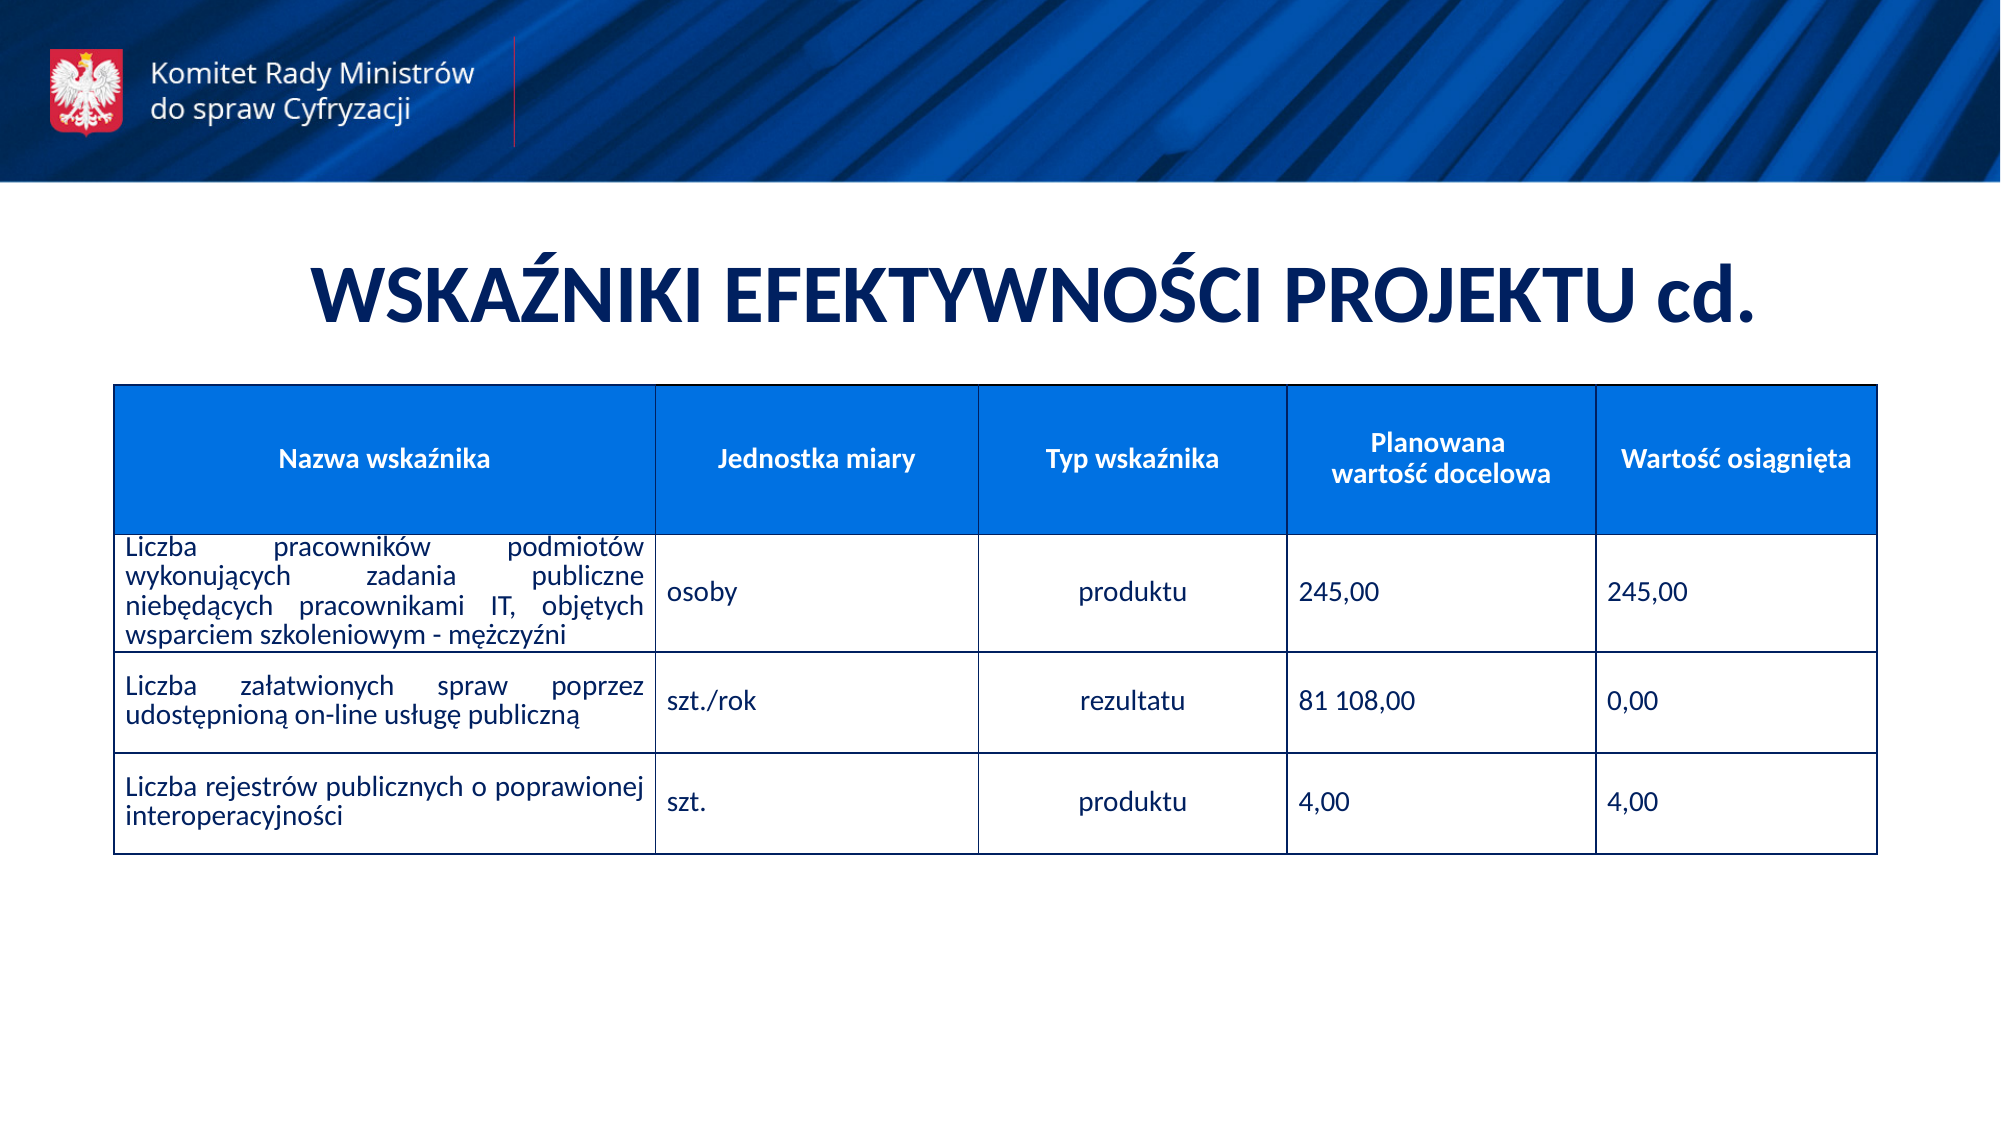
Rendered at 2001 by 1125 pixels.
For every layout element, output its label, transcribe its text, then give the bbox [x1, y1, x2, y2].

table_cell Liczba załatwionych spraw poprzez udostępnioną on-line usługę publiczną [115, 653, 655, 752]
table_cell szt. [656, 754, 978, 853]
table_header Planowana wartość docelowa [1288, 386, 1595, 534]
table_header Typ wskaźnika [979, 386, 1286, 534]
table_cell 81 108,00 [1288, 653, 1595, 752]
table_cell osoby [656, 535, 978, 651]
table_cell 245,00 [1288, 535, 1595, 651]
table_cell produktu [979, 535, 1286, 651]
table_cell Liczba rejestrów publicznych o poprawionej interoperacyjności [115, 754, 655, 853]
picture [0, 0, 2001, 1125]
table_header Jednostka miary [656, 386, 978, 534]
table_cell 0,00 [1597, 653, 1876, 752]
table_cell Liczba pracowników podmiotów wykonujących zadania publiczne niebędących pracownikami IT, objętych wsparciem szkoleniowym - mężczyźni [115, 535, 655, 651]
table_cell produktu [979, 754, 1286, 853]
table_header Wartość osiągnięta [1597, 386, 1876, 534]
table_header Nazwa wskaźnika [115, 386, 655, 534]
table_cell 4,00 [1288, 754, 1595, 853]
table_cell 245,00 [1597, 535, 1876, 651]
subtitle WSKAŹNIKI EFEKTYWNOŚCI PROJEKTU cd. [291, 243, 1779, 367]
table_cell 4,00 [1597, 754, 1876, 853]
table_cell rezultatu [979, 653, 1286, 752]
table_cell szt./rok [656, 653, 978, 752]
